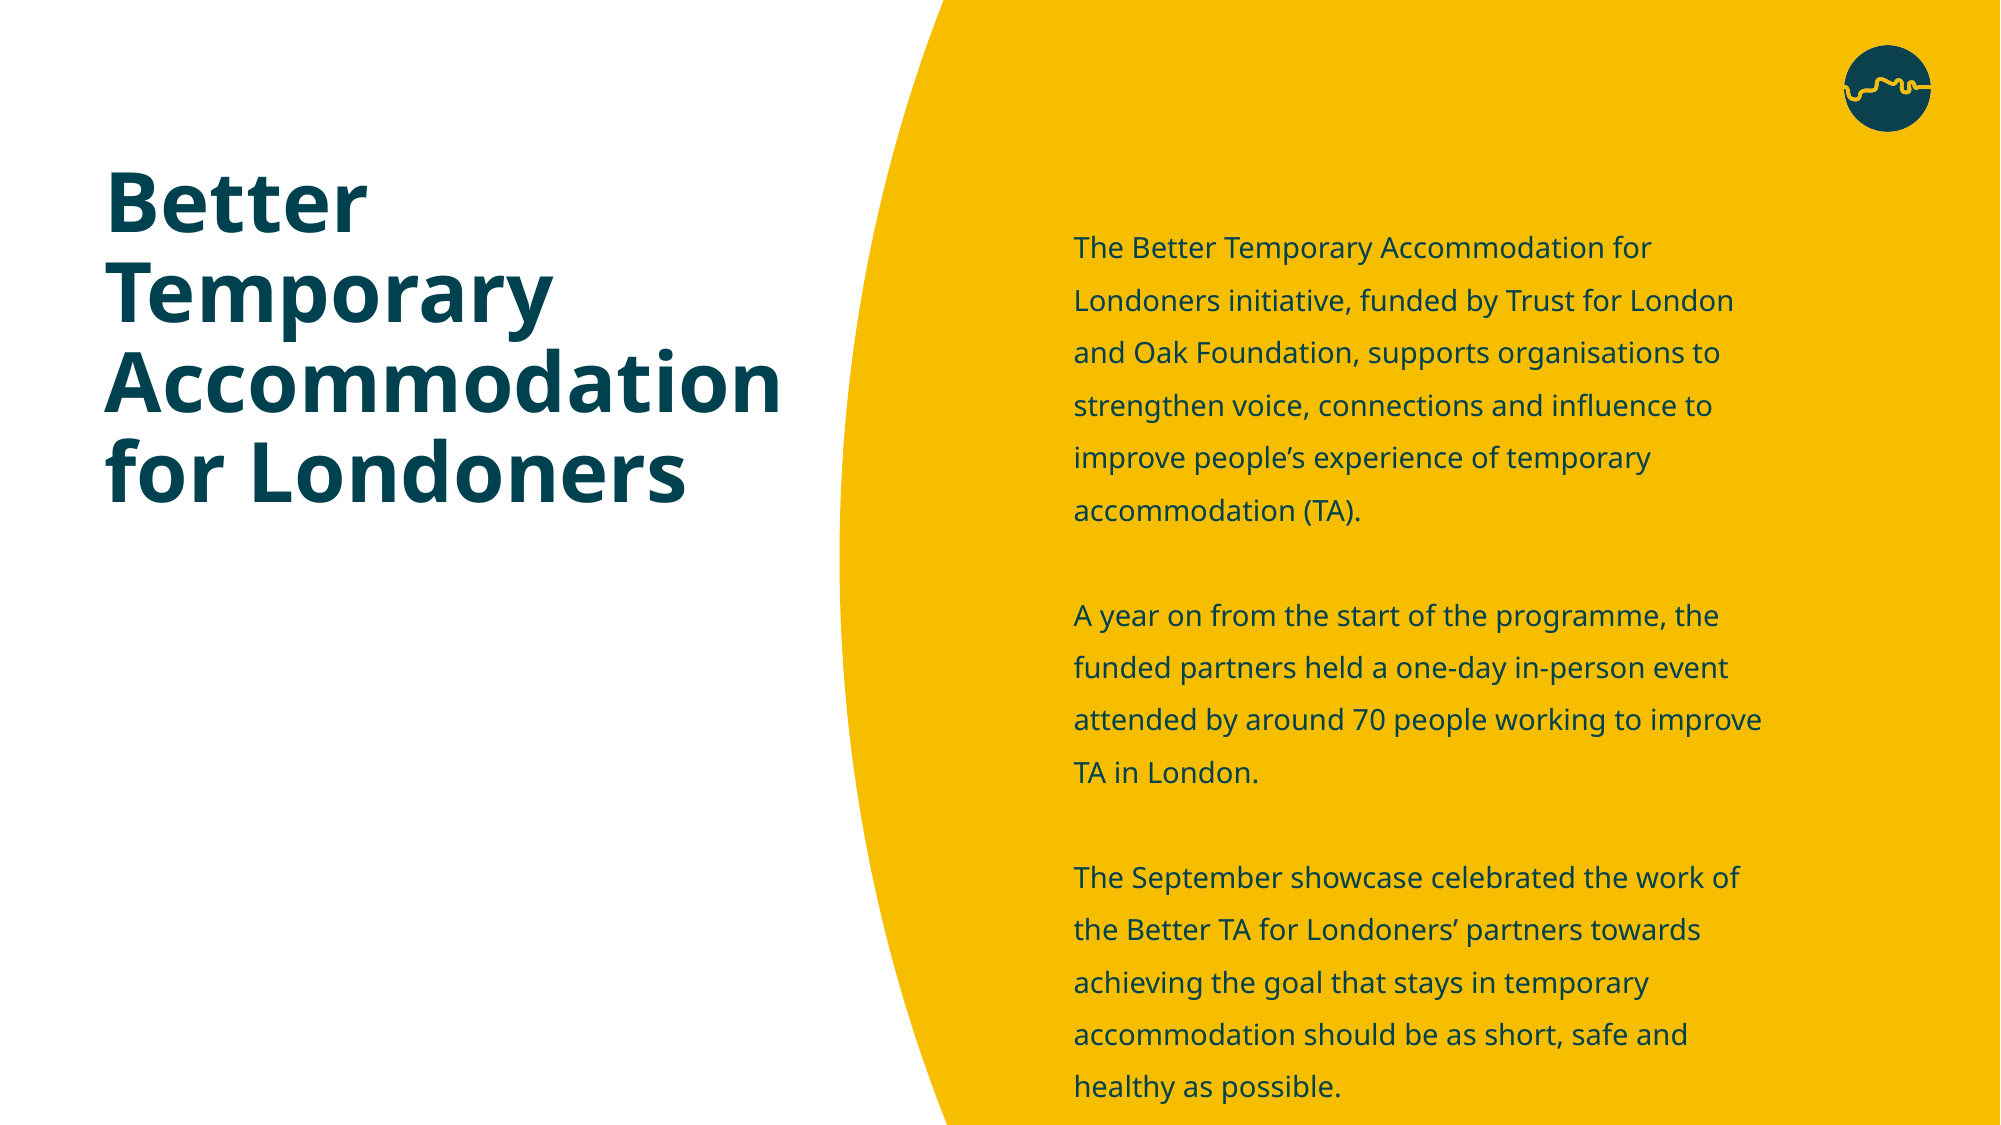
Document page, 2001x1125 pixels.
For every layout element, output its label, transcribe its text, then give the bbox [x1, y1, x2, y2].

title Better Temporary Accommodation for Londoners [89, 231, 824, 449]
text_box The Better Temporary Accommodation for Londoners initiative, funded by Trust for London and Oak Foundation, supports organisations to strengthen voice, connections and influence to improve people’s experience of temporary accommodation (TA). A year on from the start of the programme, the funded partners held a one-day in-person event attended by around 70 people working to improve TA in London. The September showcase celebrated the work of the Better TA for Londoners’ partners towards achieving the goal that stays in temporary accommodation should be as short, safe and healthy as possible. [1058, 204, 1782, 1125]
picture [1844, 45, 1931, 132]
text_box [839, 0, 2000, 1125]
